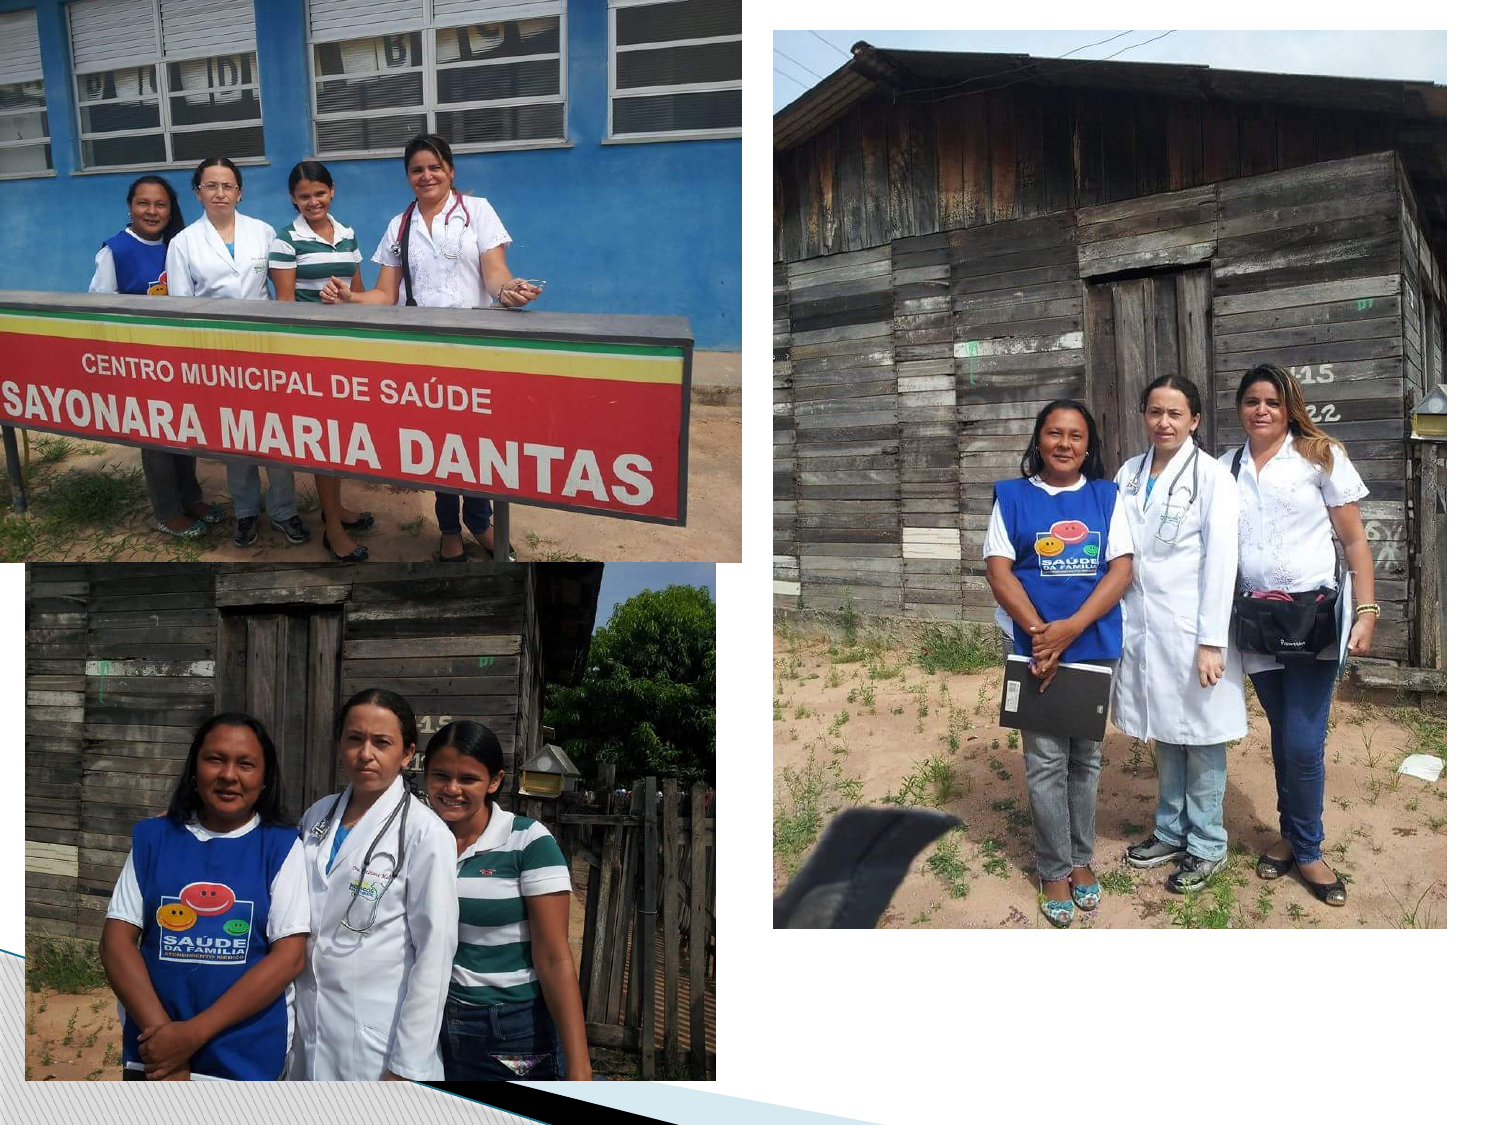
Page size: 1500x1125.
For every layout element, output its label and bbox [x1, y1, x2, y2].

picture [773, 30, 1448, 929]
picture [0, 0, 742, 1081]
